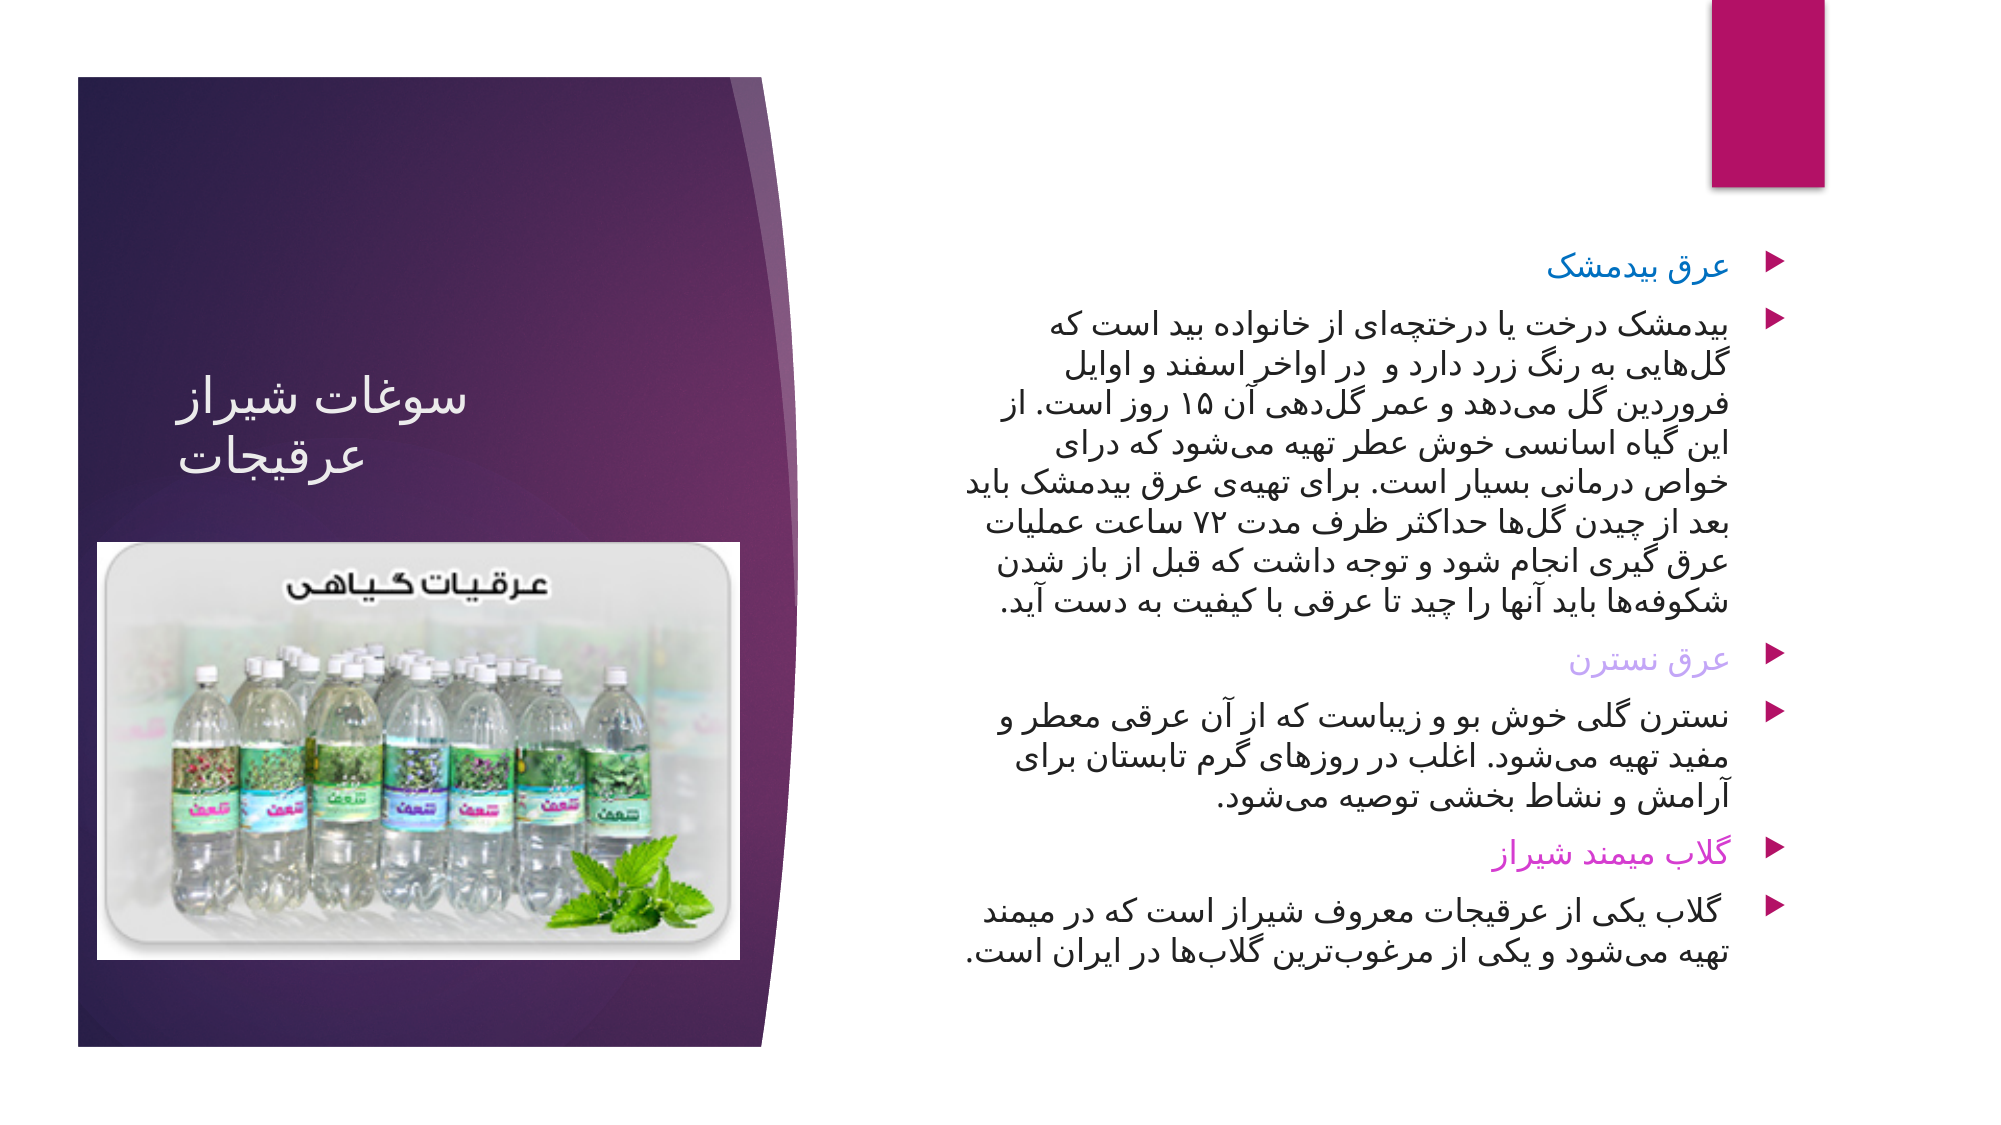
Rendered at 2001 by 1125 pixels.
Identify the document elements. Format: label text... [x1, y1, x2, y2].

picture [97, 542, 740, 960]
list عرق بیدمشک بیدمشک درخت یا درختچه‌ای از خانواده بید است که گل‌هایی به رنگ زرد دارد و در اواخر اسفند و اوایل فروردین گل می‌دهد و عمر گل‌دهی آن ۱۵ روز است. از این گیاه اسانسی خوش عطر تهیه می‌شود که درای خواص درمانی بسیار است. برای تهیه‌ی عرق بیدمشک باید بعد از چیدن گل‌ها حداکثر ظرف مدت ۷۲ ساعت عملیات عرق گیری انجام شود و توجه داشت که قبل از باز شدن شکوفه‌ها باید آنها را چید تا عرقی با کیفیت به دست آید. عرق نسترن نسترن گلی خوش بو و زیباست که از آن عرقی معطر و مفید تهیه می‌شود. اغلب در روزهای گرم تابستان برای آرامش و نشاط بخشی توصیه می‌شود. گلاب میمند شیراز گلاب یکی از عرقیجات معروف شیراز است که در میمند تهیه می‌شود و یکی از مرغوب‌ترین گلاب‌ها در ایران است. [948, 237, 1800, 988]
title سوغات شیراز عرقیجات [162, 228, 621, 491]
